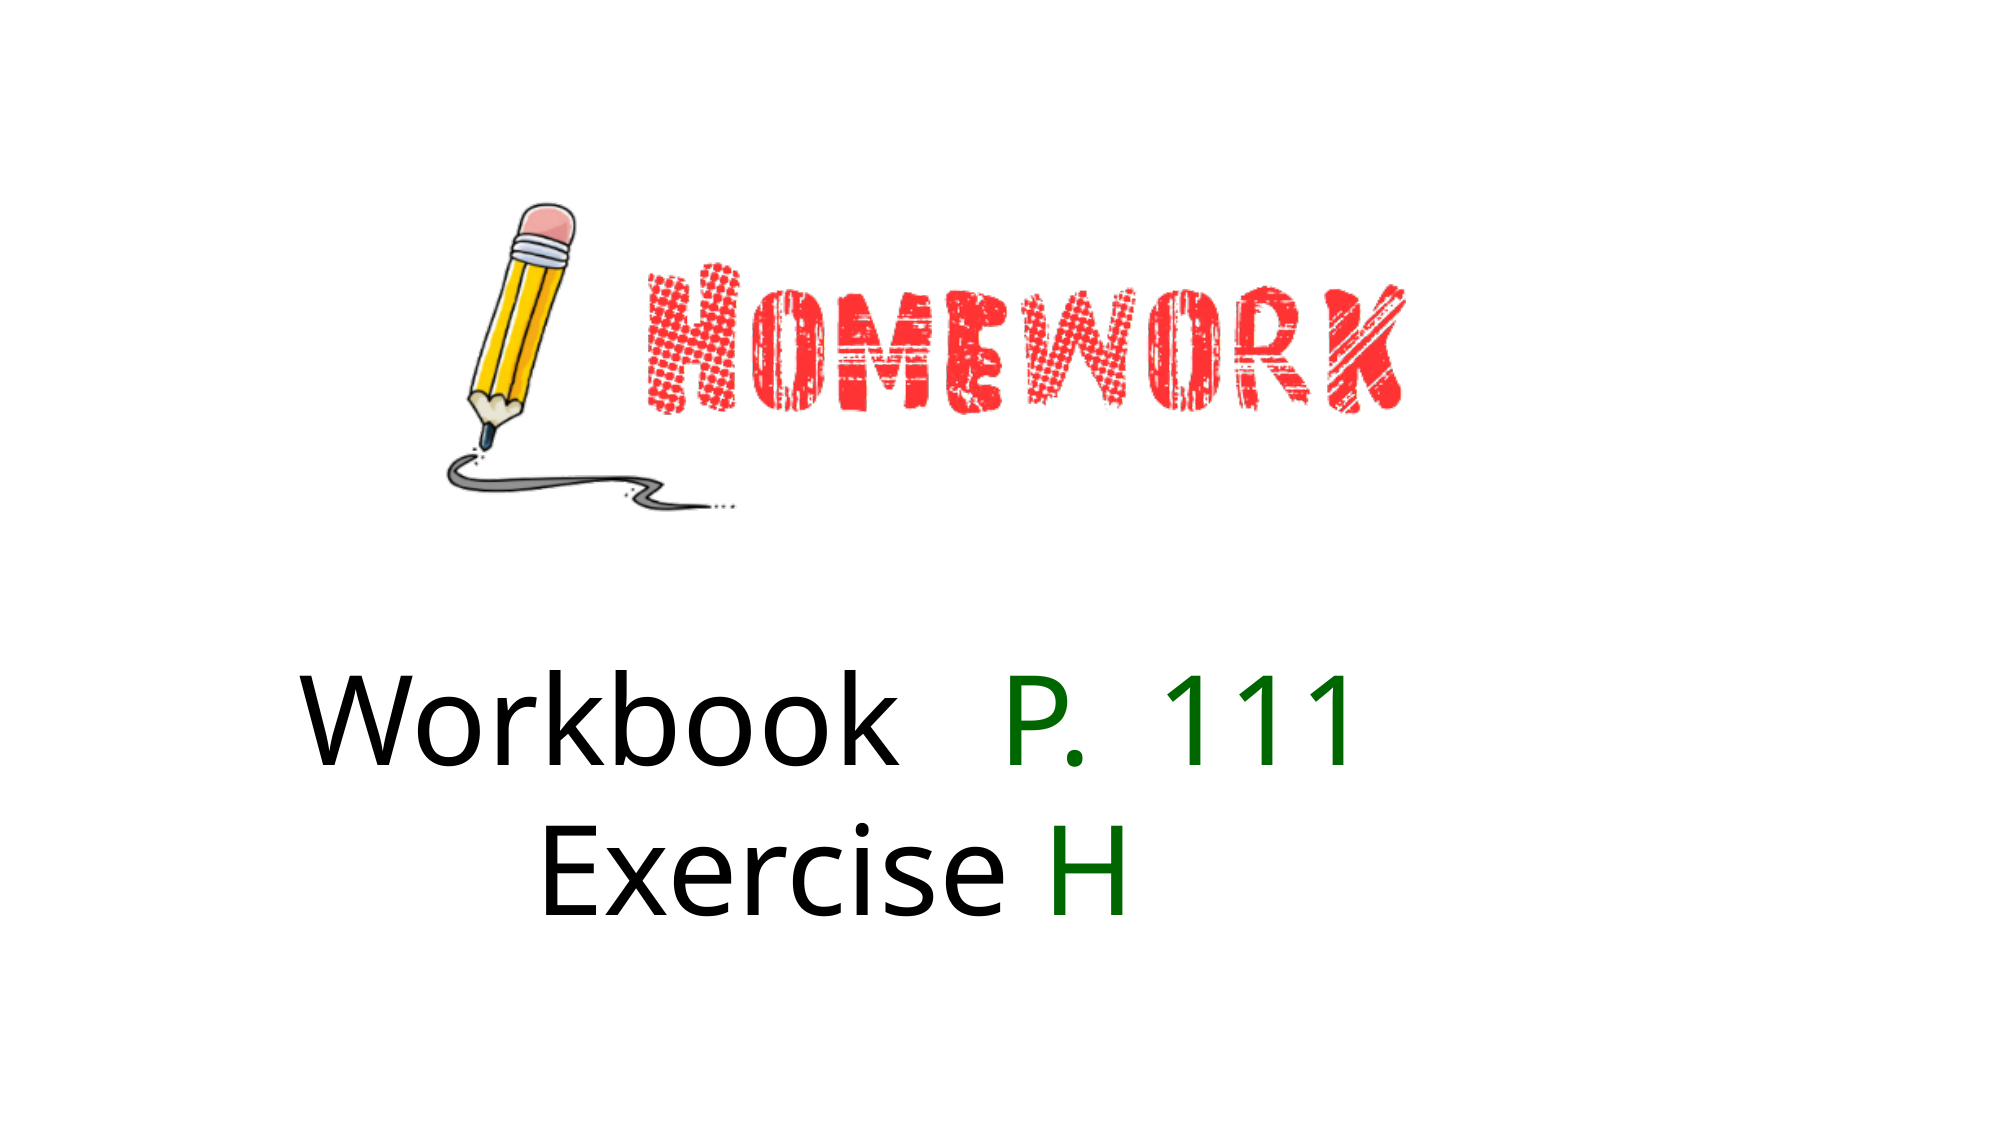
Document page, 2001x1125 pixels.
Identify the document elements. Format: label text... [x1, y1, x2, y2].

text_box Workbook P. 111 Exercise H [43, 633, 1627, 1099]
picture [274, 125, 1577, 595]
